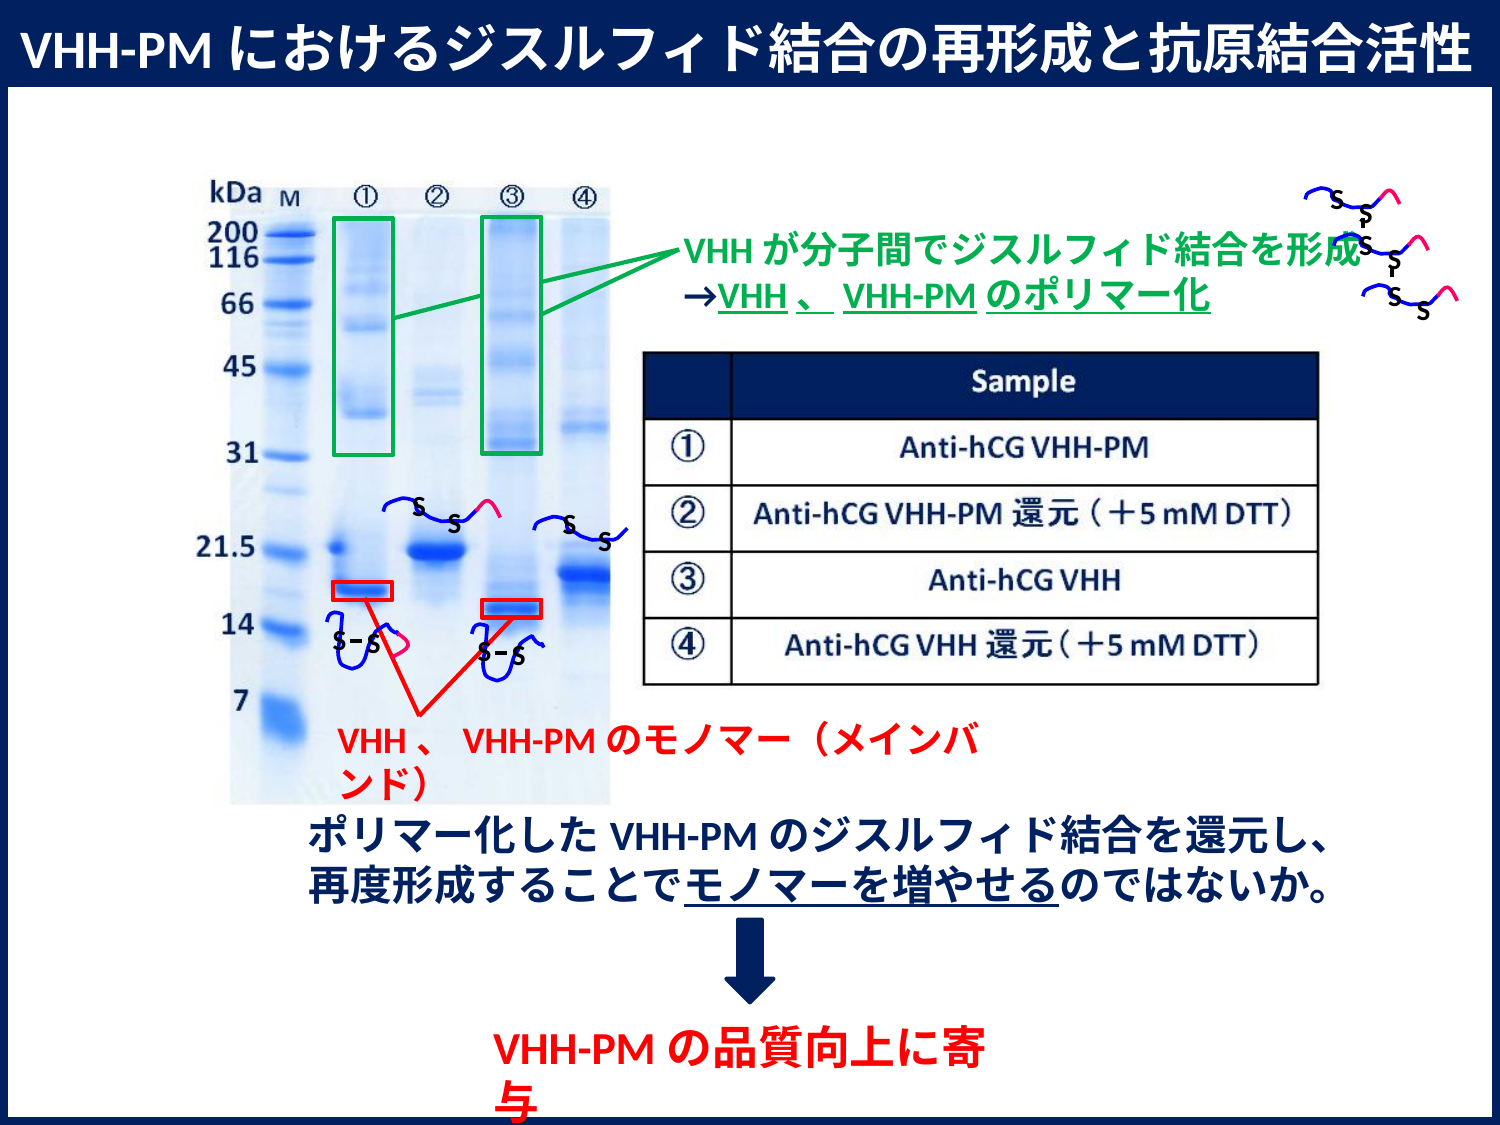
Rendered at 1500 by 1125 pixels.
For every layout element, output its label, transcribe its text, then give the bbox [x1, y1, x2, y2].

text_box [424, 616, 514, 717]
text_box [364, 597, 420, 717]
text_box ポリマー化したVHH-PMのジスルフィド結合を還元し、再度形成することでモノマーを増やせるのではないか。 [277, 801, 1341, 917]
text_box [724, 917, 776, 1005]
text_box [462, 623, 547, 681]
picture [173, 160, 1332, 807]
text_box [533, 498, 628, 567]
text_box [383, 479, 503, 548]
text_box [0, 0, 1500, 1125]
text_box VHH-PMの品質向上に寄与 [478, 1011, 1046, 1125]
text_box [1304, 172, 1459, 327]
text_box VHH-PMにおけるジスルフィド結合の再形成と抗原結合活性 [5, 7, 1500, 87]
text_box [541, 249, 680, 283]
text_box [541, 289, 680, 315]
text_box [317, 611, 407, 670]
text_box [392, 295, 483, 319]
